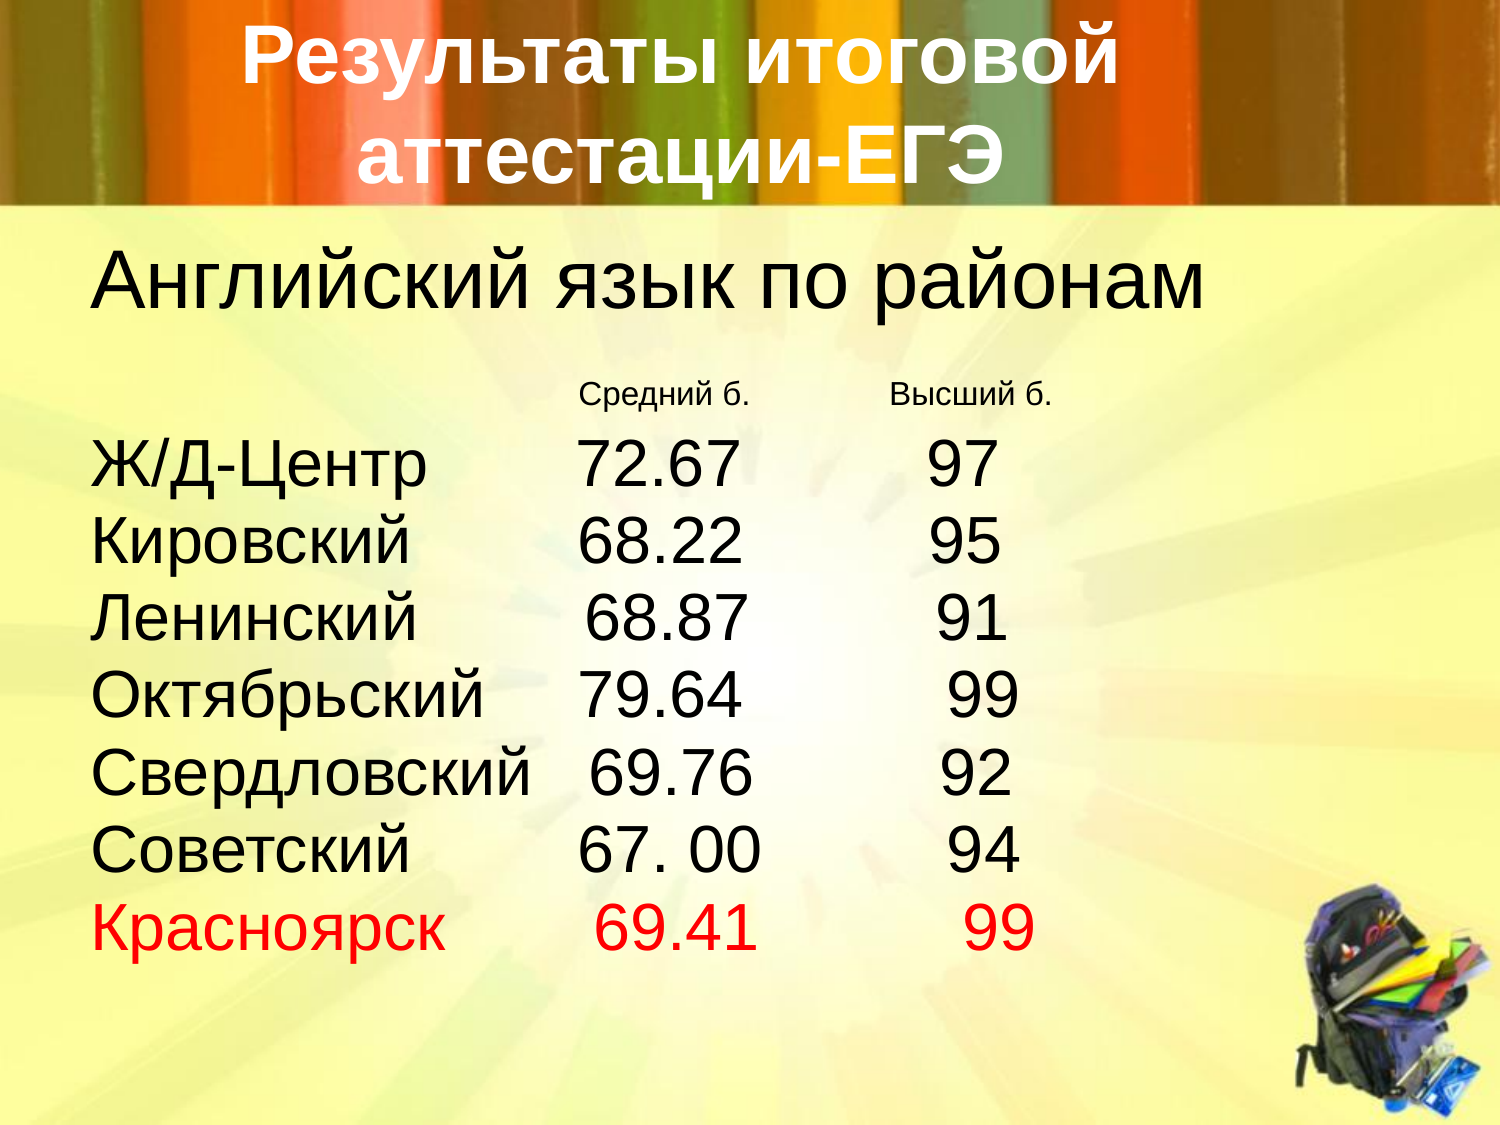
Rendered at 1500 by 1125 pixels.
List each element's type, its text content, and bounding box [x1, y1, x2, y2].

list Английский язык по районам Средний б. Высший б. Ж/Д-Центр 72.67 97 Кировский 68.22 95 Ленинский 68.87 91 Октябрьский 79.64 99 Свердловский 69.76 92 Советский 67. 00 94 Красноярск 69.41 99 [75, 237, 1288, 1025]
picture [0, 0, 1500, 1125]
title Результаты итоговой аттестации-ЕГЭ [75, 12, 1288, 188]
